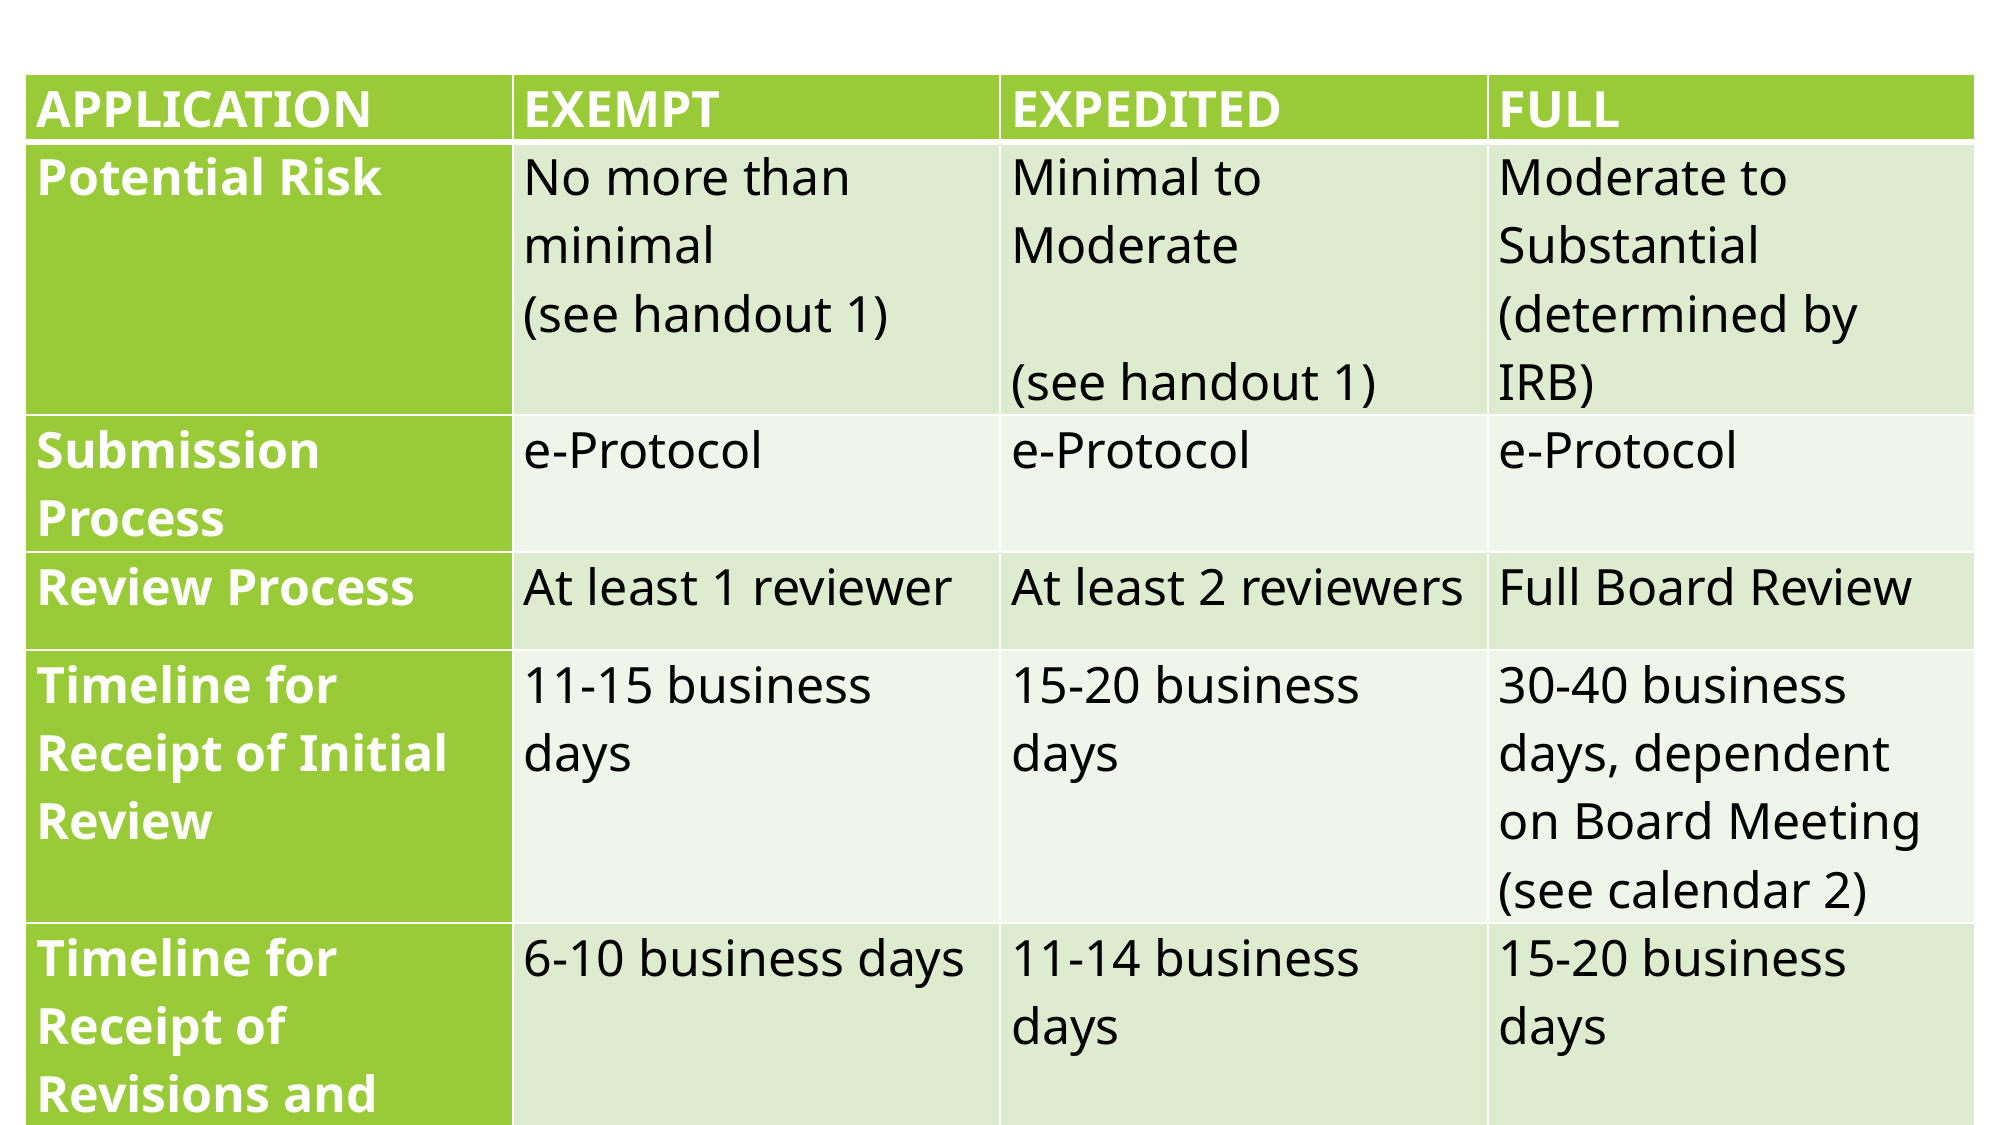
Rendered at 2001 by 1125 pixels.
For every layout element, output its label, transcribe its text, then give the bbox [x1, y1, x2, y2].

table_cell 11-14 business days [1001, 924, 1487, 1125]
table_cell Timeline for Receipt of Revisions and Modifications Review [26, 924, 512, 1125]
table_cell At least 2 reviewers [1001, 553, 1487, 649]
table_cell Potential Risk [26, 145, 512, 414]
table_cell No more than minimal (see handout 1) [514, 145, 999, 414]
table_header FULL [1489, 75, 1974, 139]
table_cell e-Protocol [1489, 416, 1974, 551]
table_cell Moderate to Substantial (determined by IRB) [1489, 145, 1974, 414]
table_cell Full Board Review [1489, 553, 1974, 649]
table_cell e-Protocol [514, 416, 999, 551]
table_cell Review Process [26, 553, 512, 649]
table_cell 6-10 business days [514, 924, 999, 1125]
table_cell 15-20 business days [1489, 924, 1974, 1125]
table_cell Minimal to Moderate (see handout 1) [1001, 145, 1487, 414]
table_cell Timeline for Receipt of Initial Review [26, 651, 512, 922]
table_cell 30-40 business days, dependent on Board Meeting (see calendar 2) [1489, 651, 1974, 922]
table_cell e-Protocol [1001, 416, 1487, 551]
table_cell 11-15 business days [514, 651, 999, 922]
table_header EXEMPT [514, 75, 999, 139]
table_cell Submission Process [26, 416, 512, 551]
table_header APPLICATION [26, 75, 512, 139]
table_cell At least 1 reviewer [514, 553, 999, 649]
table_header EXPEDITED [1001, 75, 1487, 139]
table_cell 15-20 business days [1001, 651, 1487, 922]
